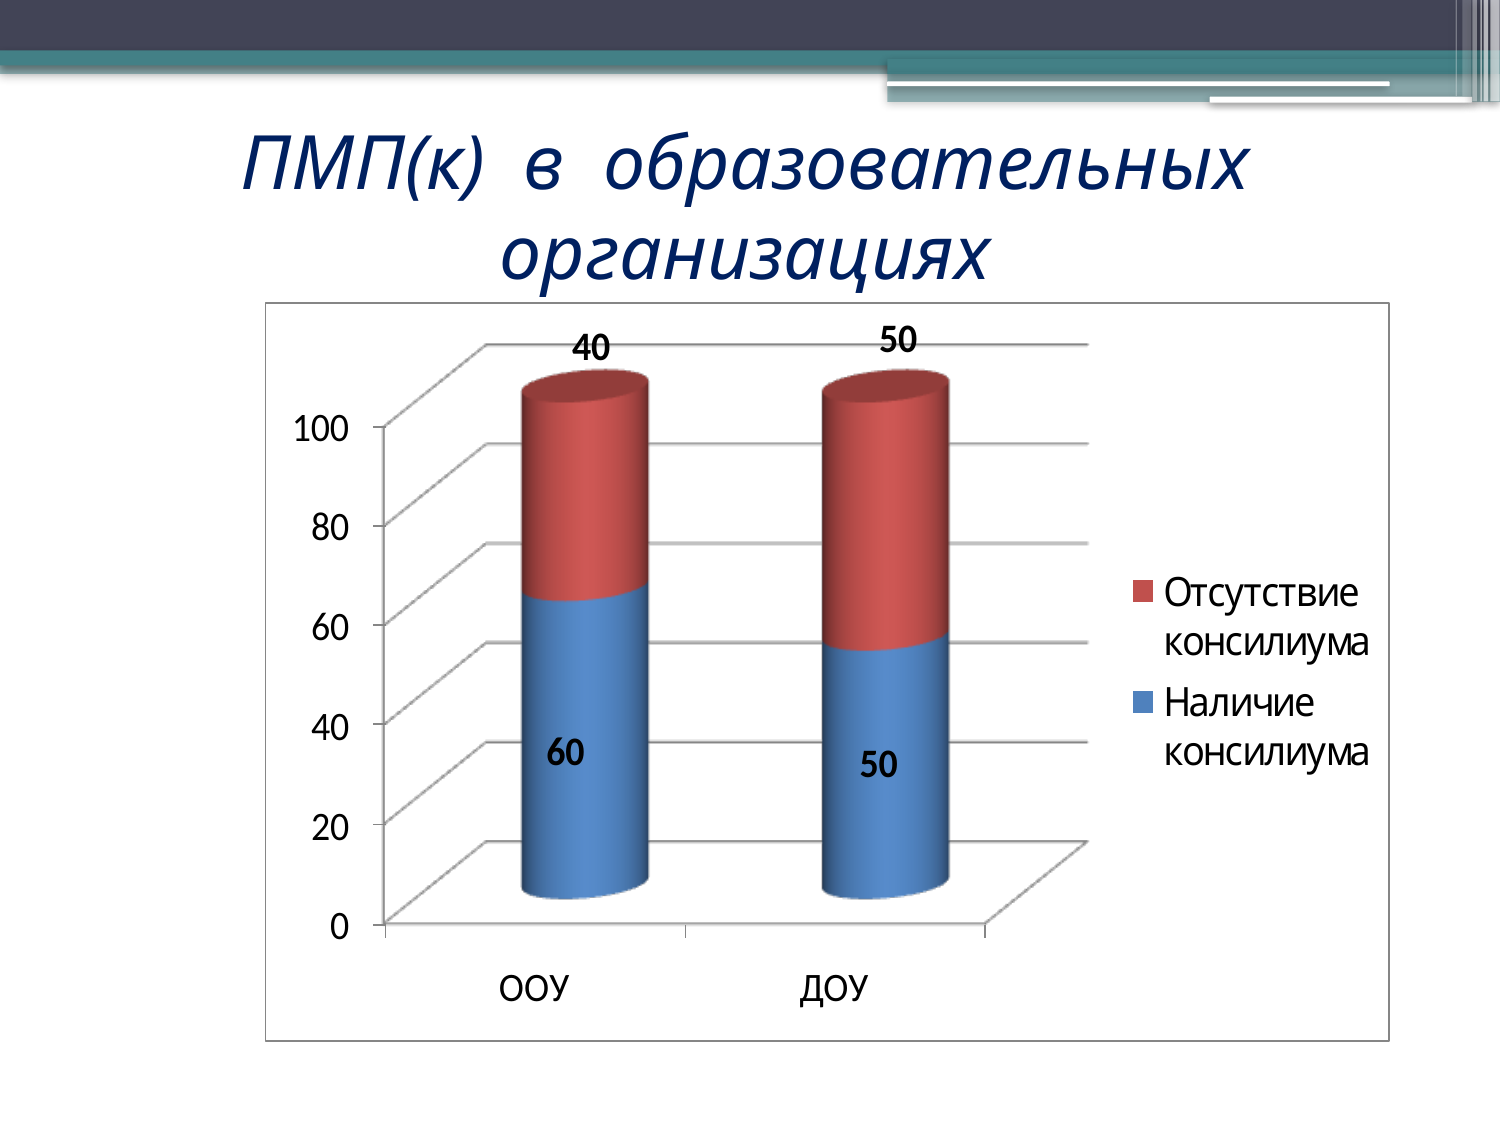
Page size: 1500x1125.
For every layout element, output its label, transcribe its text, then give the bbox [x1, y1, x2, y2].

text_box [256, 293, 1395, 1047]
title ПМП(к) в образовательных организациях [70, 116, 1421, 293]
